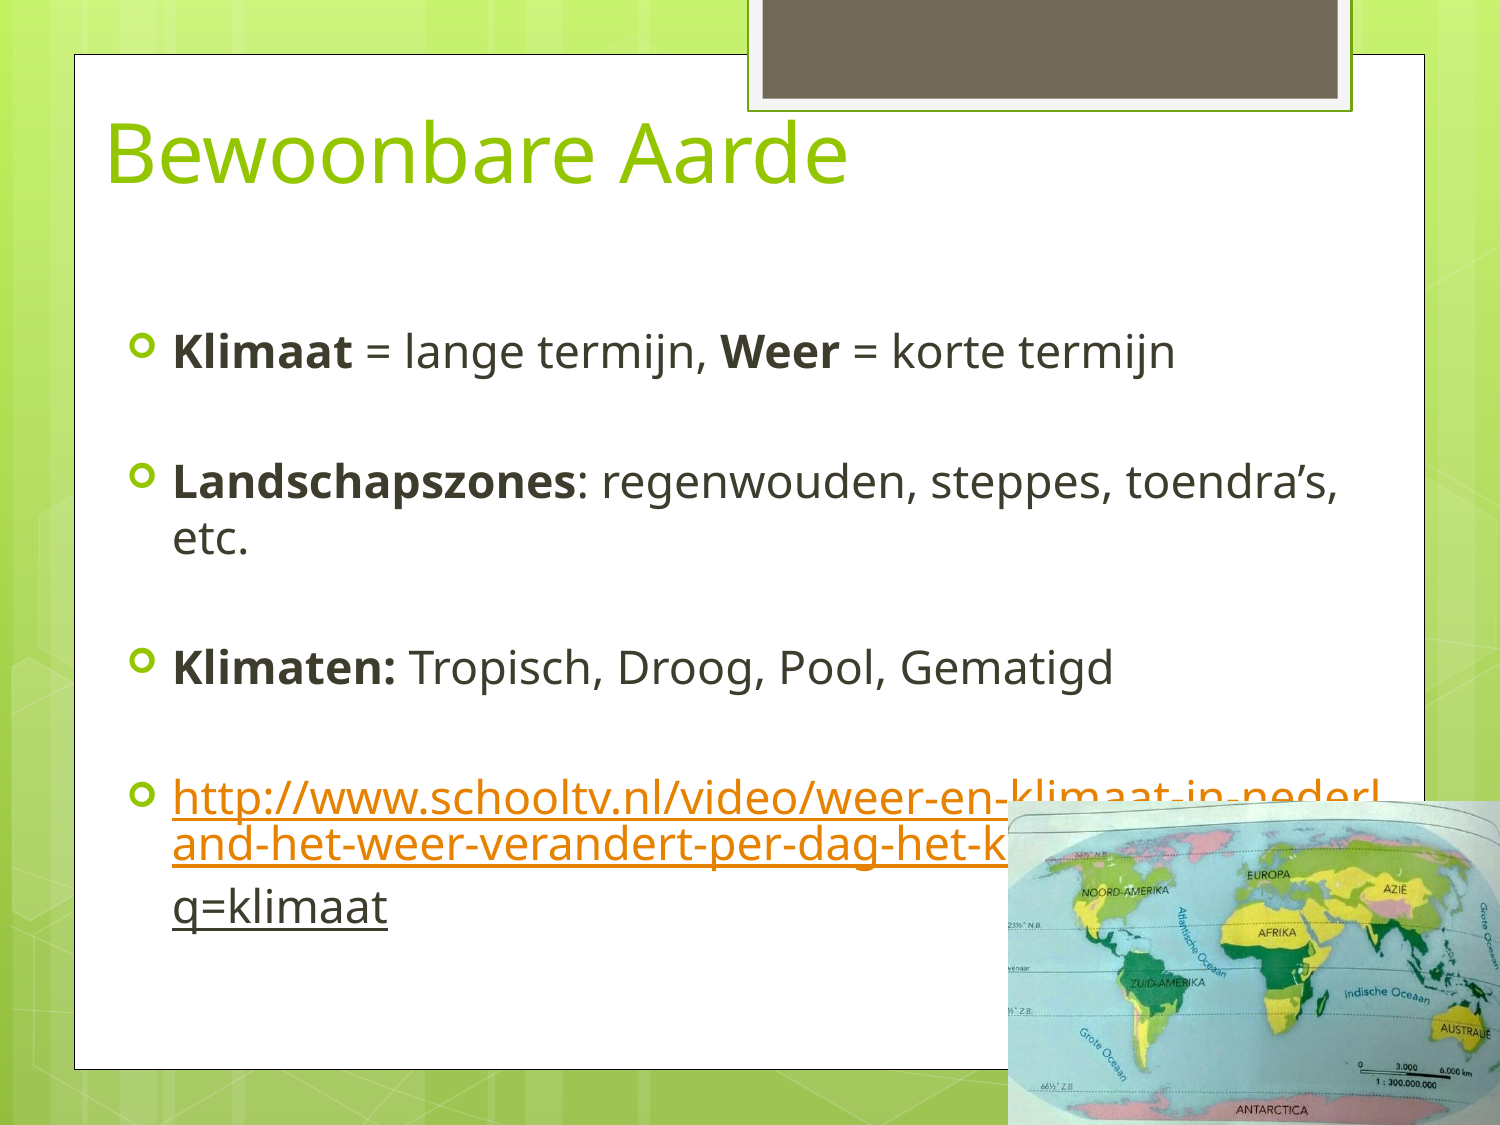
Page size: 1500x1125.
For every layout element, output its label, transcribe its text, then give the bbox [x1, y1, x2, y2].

list Klimaat = lange termijn, Weer = korte termijn Landschapszones: regenwouden, steppes, toendra’s, etc. Klimaten: Tropisch, Droog, Pool, Gematigd http://www.schooltv.nl/video/weer-en-klimaat-in-nederland-het-weer-verandert-per-dag-het-klimaat-niet/#q=klimaat [100, 314, 1400, 906]
title Bewoonbare Aarde [88, 54, 1241, 209]
picture [1008, 800, 1500, 1125]
